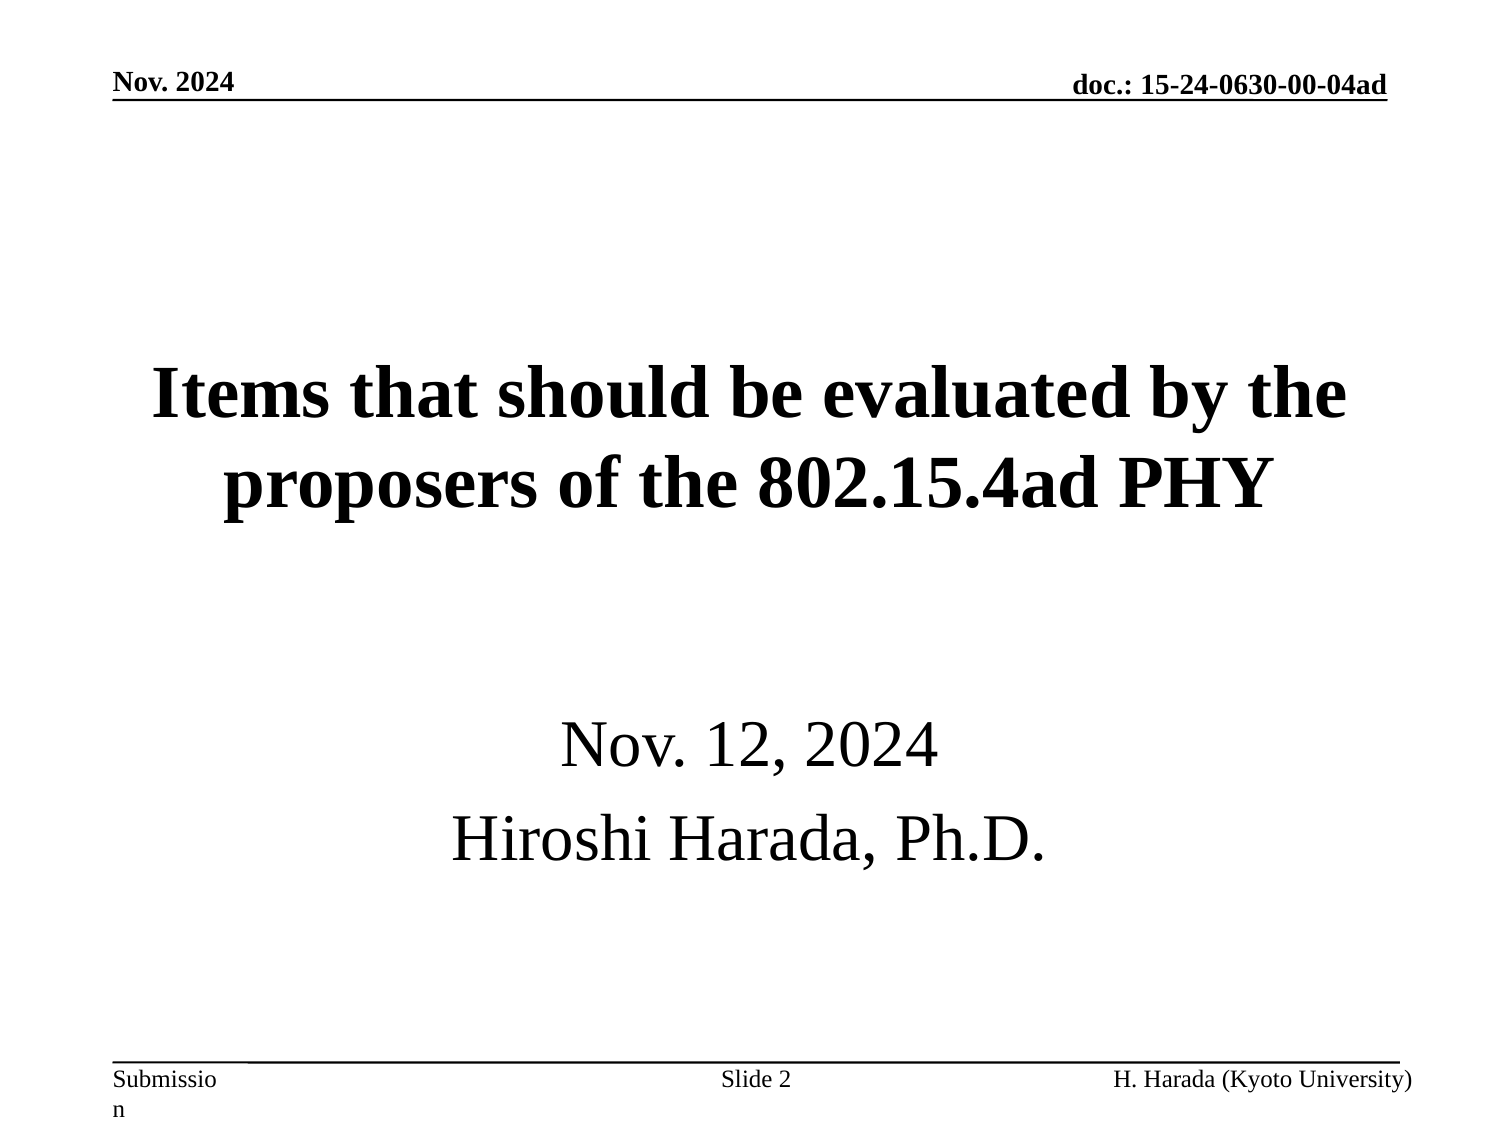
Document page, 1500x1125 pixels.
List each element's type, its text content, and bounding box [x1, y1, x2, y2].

slide_number Slide 2 [712, 1062, 800, 1093]
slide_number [112, 62, 375, 98]
footer H. Harada (Kyoto University) [900, 1062, 1413, 1093]
subtitle Nov. 12, 2024 Hiroshi Harada, Ph.D. [225, 692, 1275, 925]
title Items that should be evaluated by the proposers of the 802.15.4ad PHY [112, 302, 1388, 563]
